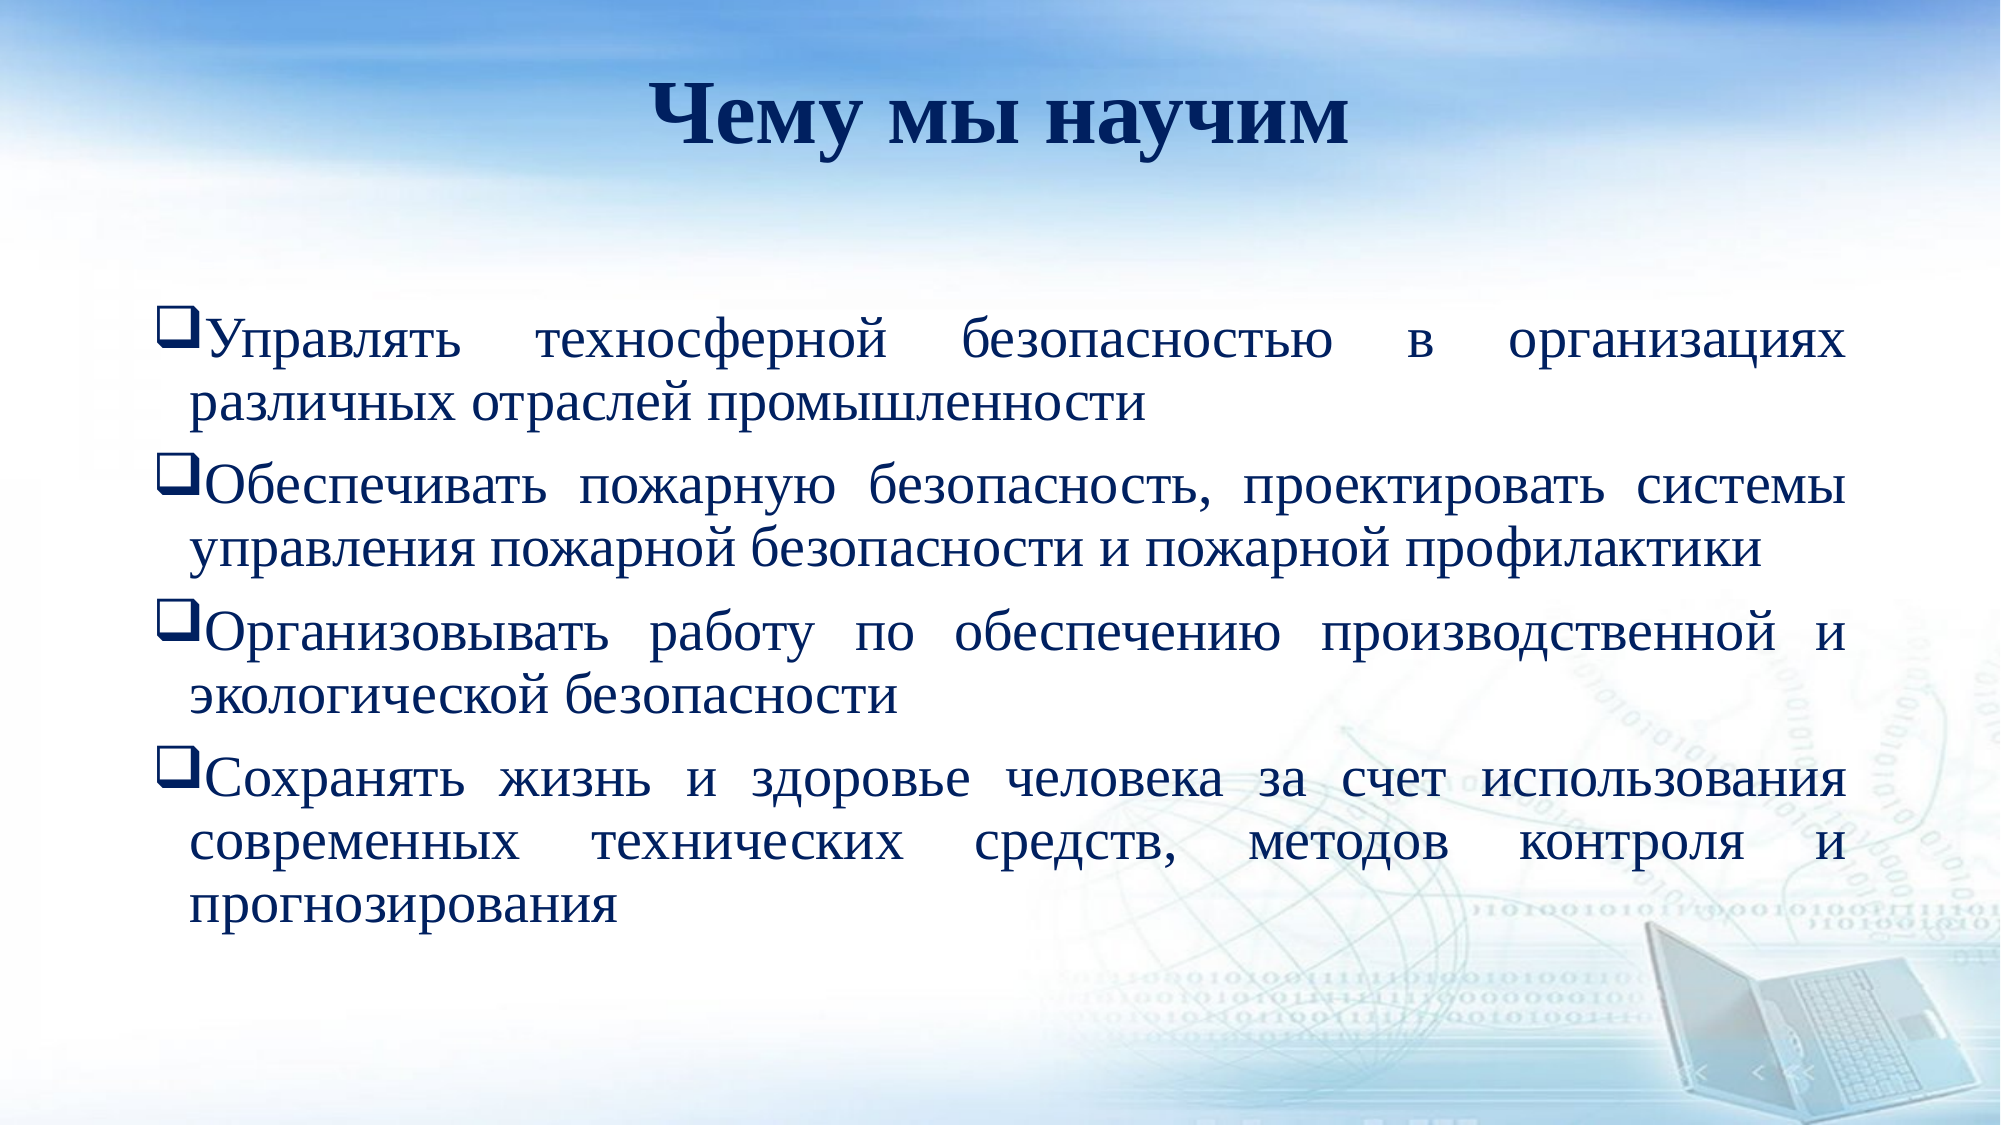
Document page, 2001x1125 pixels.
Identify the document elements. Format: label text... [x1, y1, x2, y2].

title Чему мы научим [137, 59, 1863, 278]
list Управлять техносферной безопасностью в организациях различных отраслей промышленности Обеспечивать пожарную безопасность, проектировать системы управления пожарной безопасности и пожарной профилактики Организовывать работу по обеспечению производственной и экологической безопасности Сохранять жизнь и здоровье человека за счет использования современных технических средств, методов контроля и прогнозирования [137, 299, 1863, 1014]
picture [0, 0, 2001, 1125]
